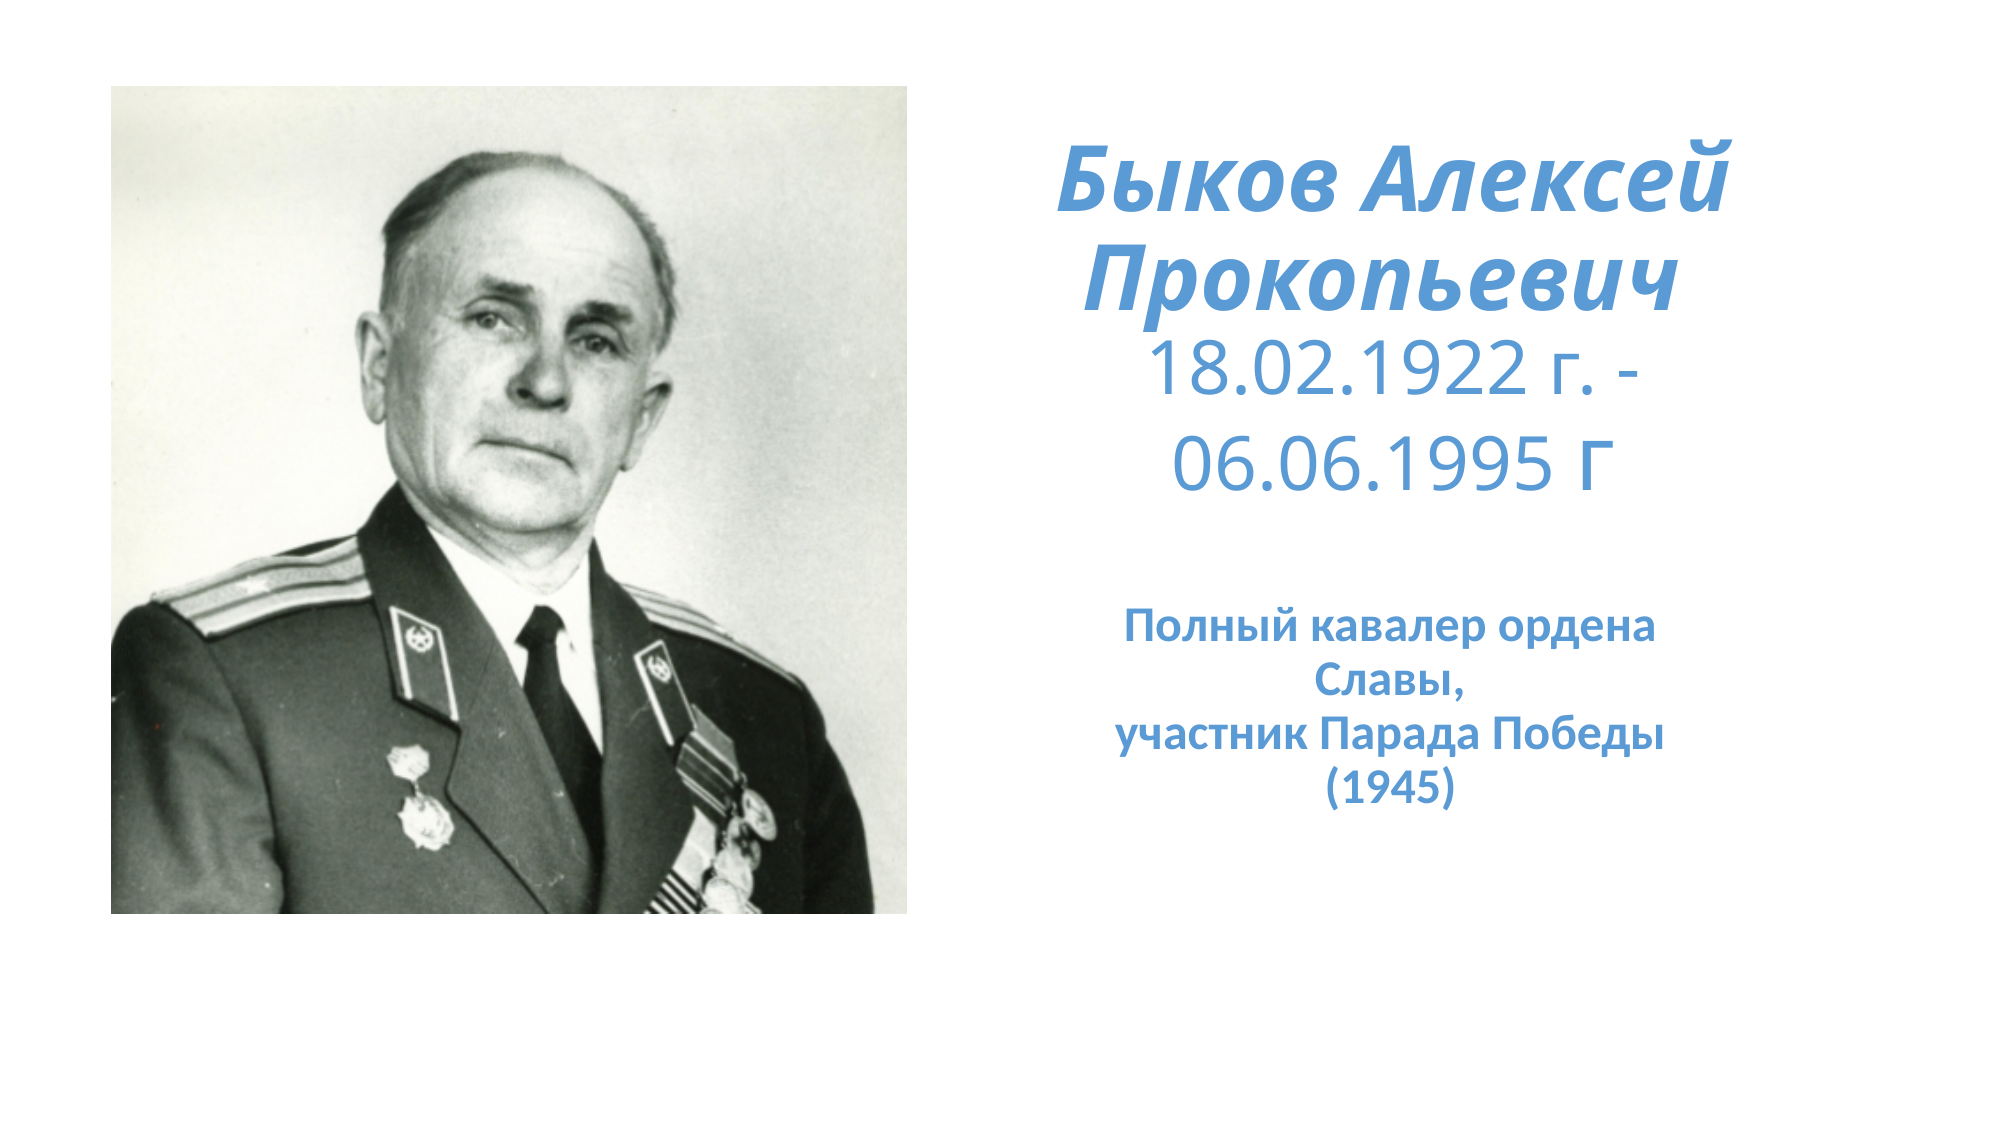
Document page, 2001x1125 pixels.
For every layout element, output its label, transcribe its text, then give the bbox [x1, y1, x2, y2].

picture [111, 86, 907, 914]
subtitle Полный кавалер ордена Славы, участник Парада Победы (1945) [1030, 590, 1750, 863]
title Быков Алексей Прокопьевич 18.02.1922 г. - 06.06.1995 г [1007, 42, 1779, 518]
